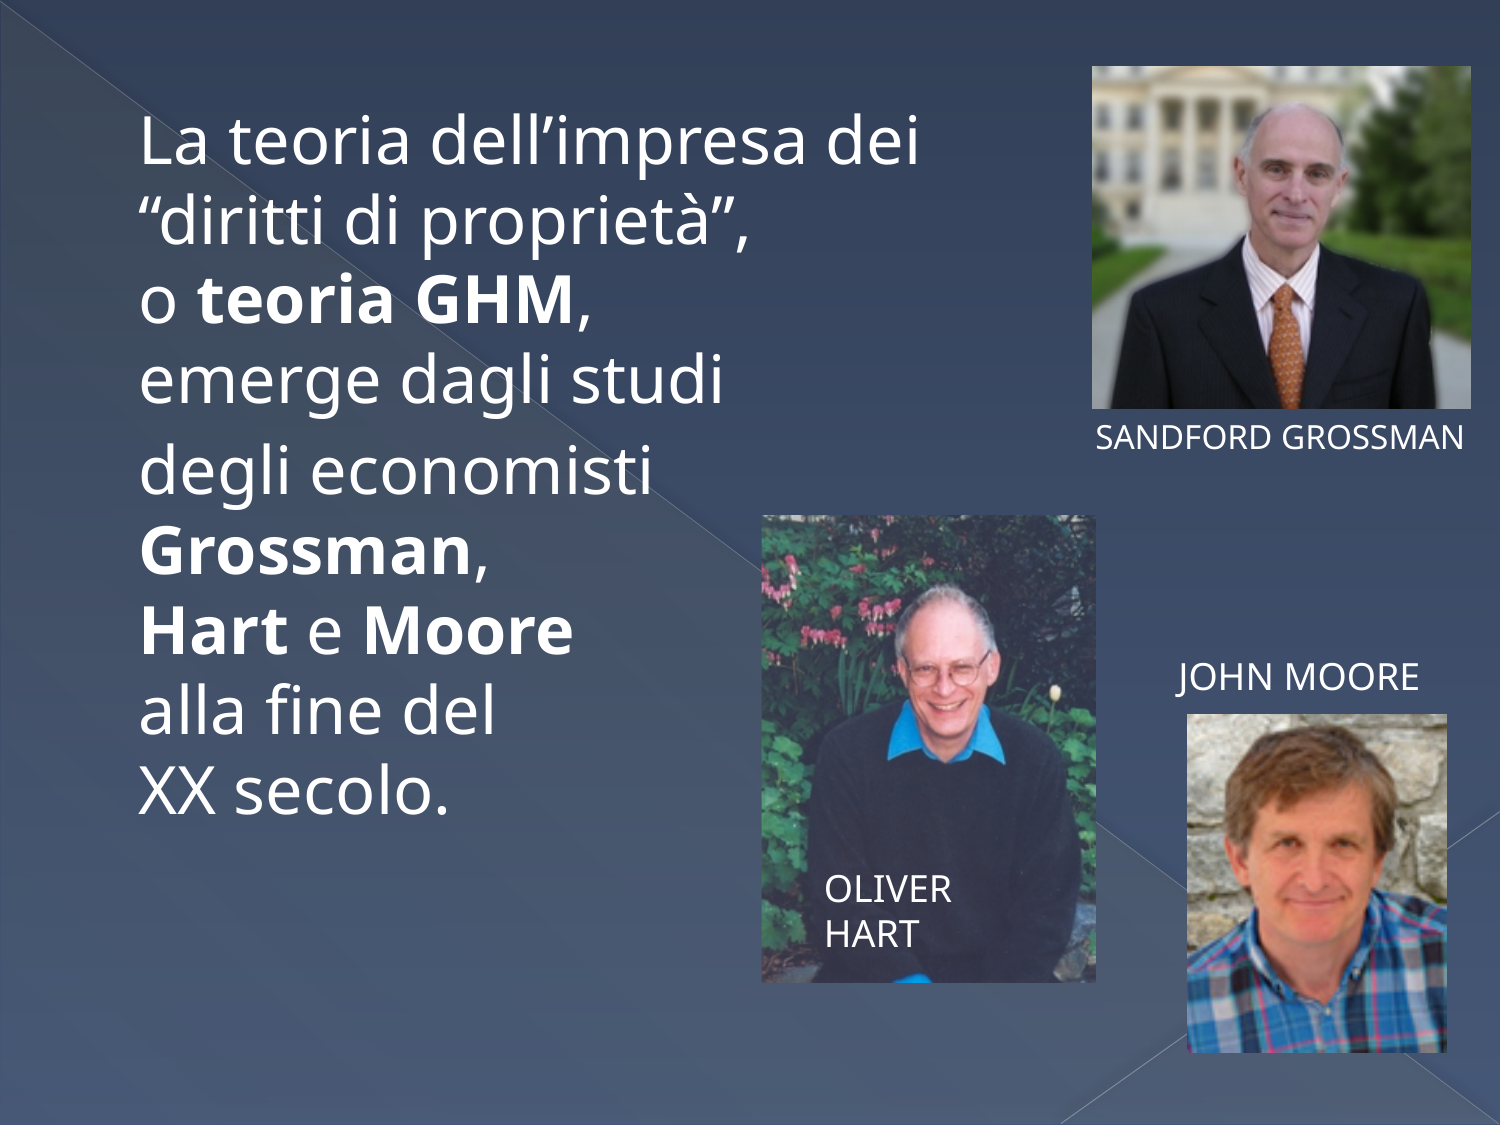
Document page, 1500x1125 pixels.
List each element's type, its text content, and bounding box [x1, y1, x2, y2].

text_box SANDFORD GROSSMAN [1080, 408, 1500, 464]
picture [1186, 714, 1448, 1053]
text_box La teoria dell’impresa dei “diritti di proprietà”, o teoria GHM, emerge dagli studi [123, 90, 1046, 425]
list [1092, 66, 1471, 410]
text_box JOHN MOORE [1163, 645, 1500, 705]
picture [761, 515, 1096, 984]
text_box degli economisti Grossman, Hart e Moore alla fine del XX secolo. [123, 420, 715, 916]
